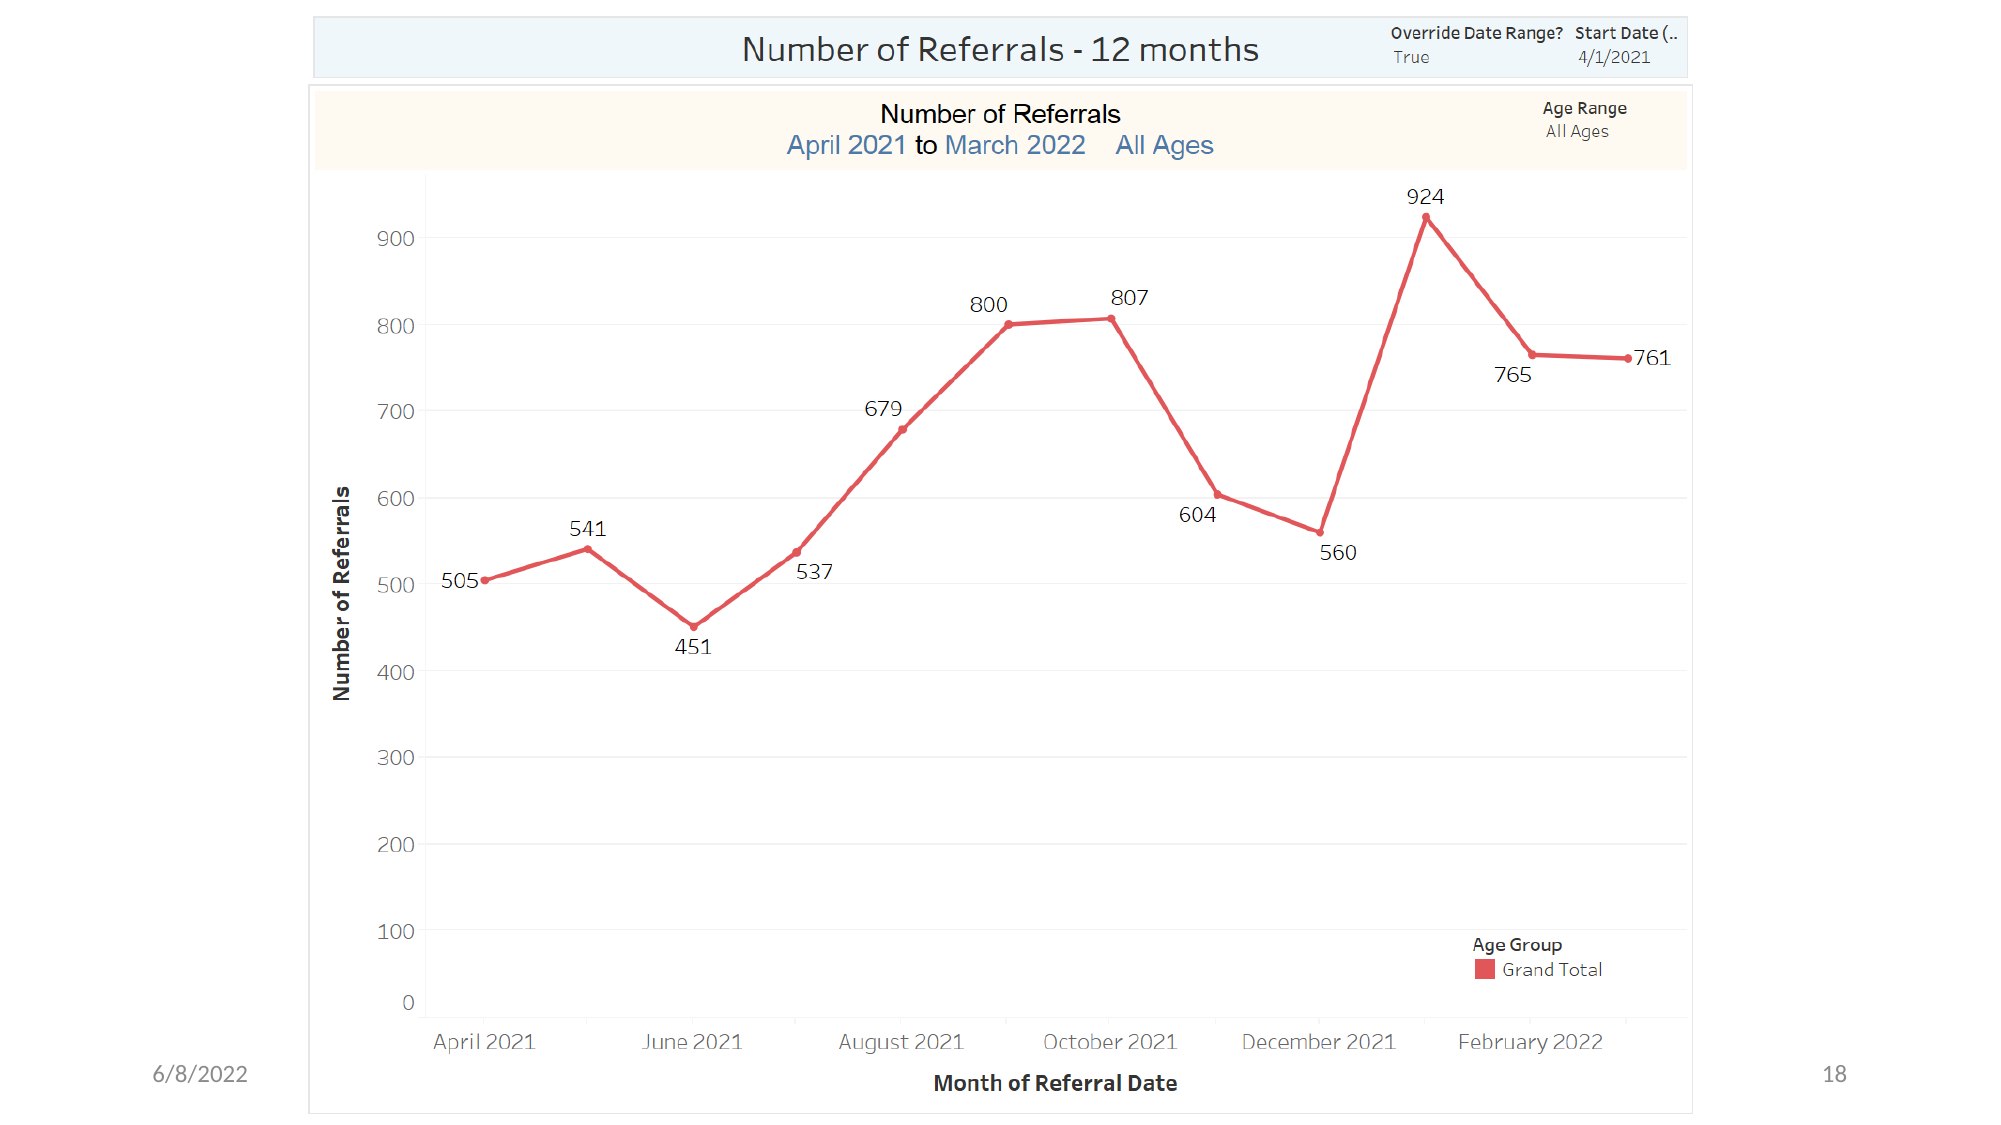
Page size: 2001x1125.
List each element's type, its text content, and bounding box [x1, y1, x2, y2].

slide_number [137, 1042, 296, 1103]
picture [296, 0, 1704, 1125]
slide_number 18 [1704, 1042, 1863, 1103]
